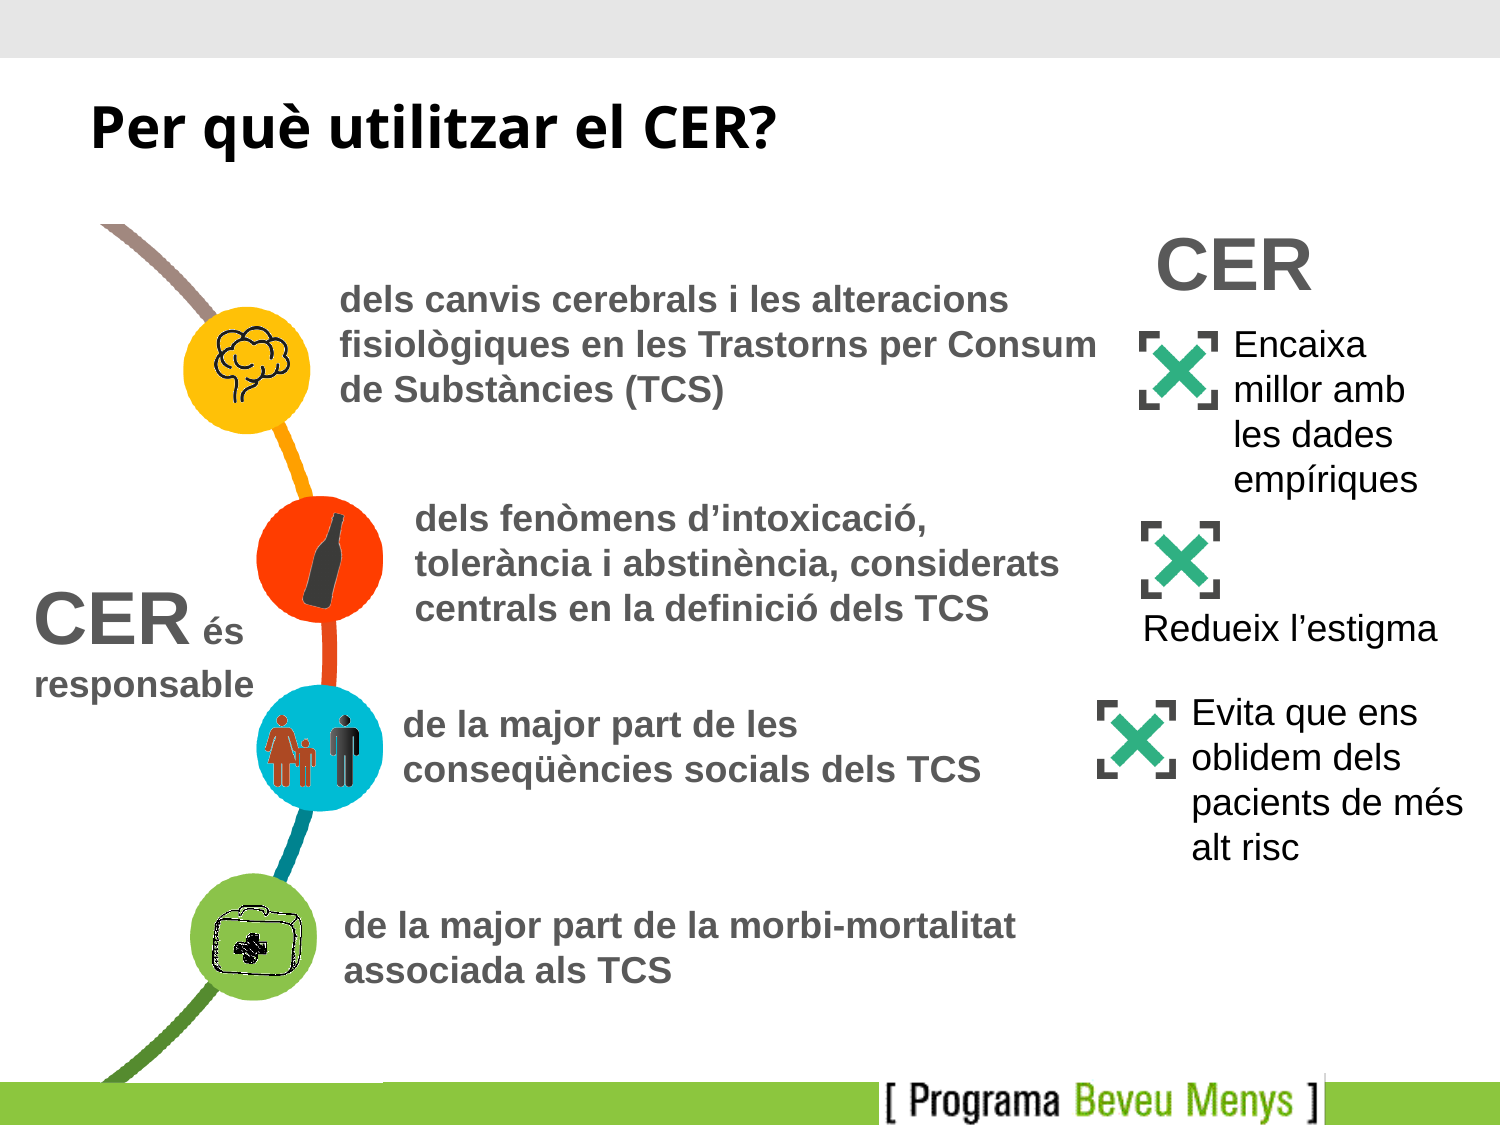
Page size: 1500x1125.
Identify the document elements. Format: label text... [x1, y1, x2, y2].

text_box CER [1140, 207, 1329, 310]
picture [879, 1073, 1327, 1125]
picture [100, 224, 383, 1083]
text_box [1097, 680, 1499, 878]
title Per què utilitzar el CER? [75, 30, 1425, 219]
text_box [1139, 311, 1458, 519]
text_box dels canvis cerebrals i les alteracions fisiològiques en les Trastorns per Consum de Substàncies (TCS) [387, 267, 1140, 462]
text_box de la major part de les conseqüències socials dels TCS [387, 692, 1063, 798]
text_box de la major part de la morbi-mortalitat associada als TCS [387, 893, 1063, 998]
text_box CER és responsable [18, 562, 94, 713]
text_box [1127, 520, 1461, 658]
text_box dels fenòmens d’intoxicació, tolerància i abstinència, considerats centrals en la definició dels TCS [387, 486, 1117, 637]
